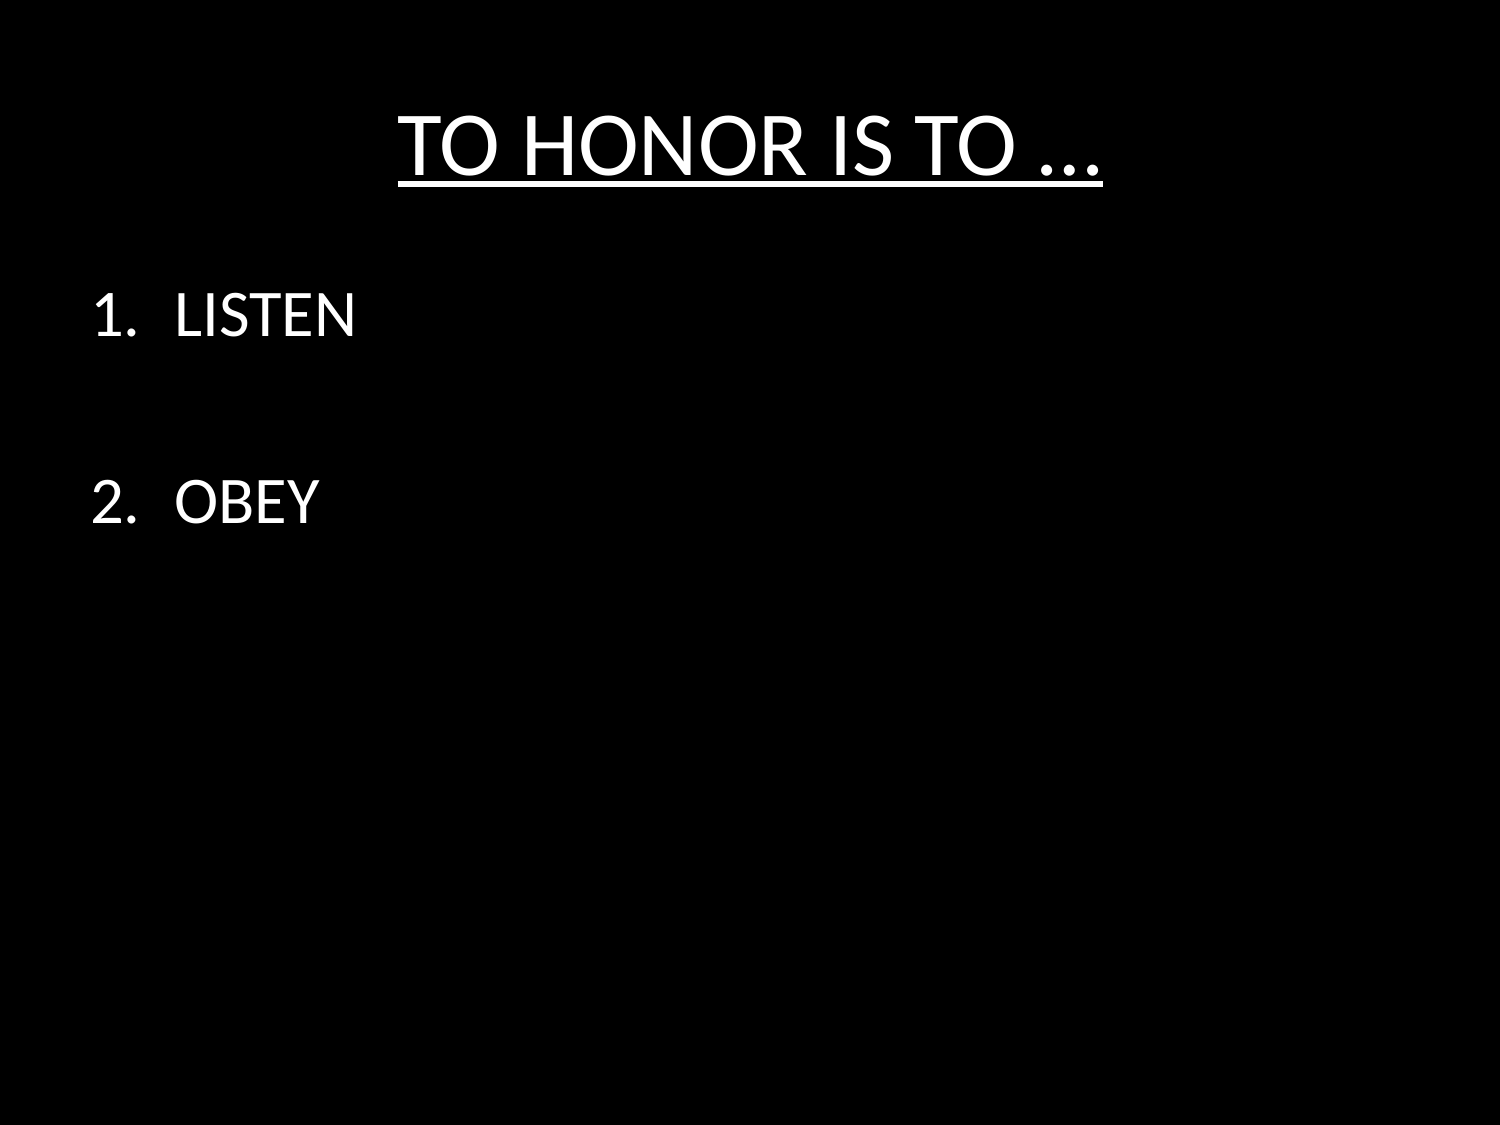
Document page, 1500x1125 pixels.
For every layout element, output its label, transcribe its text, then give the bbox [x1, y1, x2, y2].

title TO HONOR IS TO … [75, 45, 1425, 233]
list LISTEN OBEY [75, 262, 1425, 1005]
